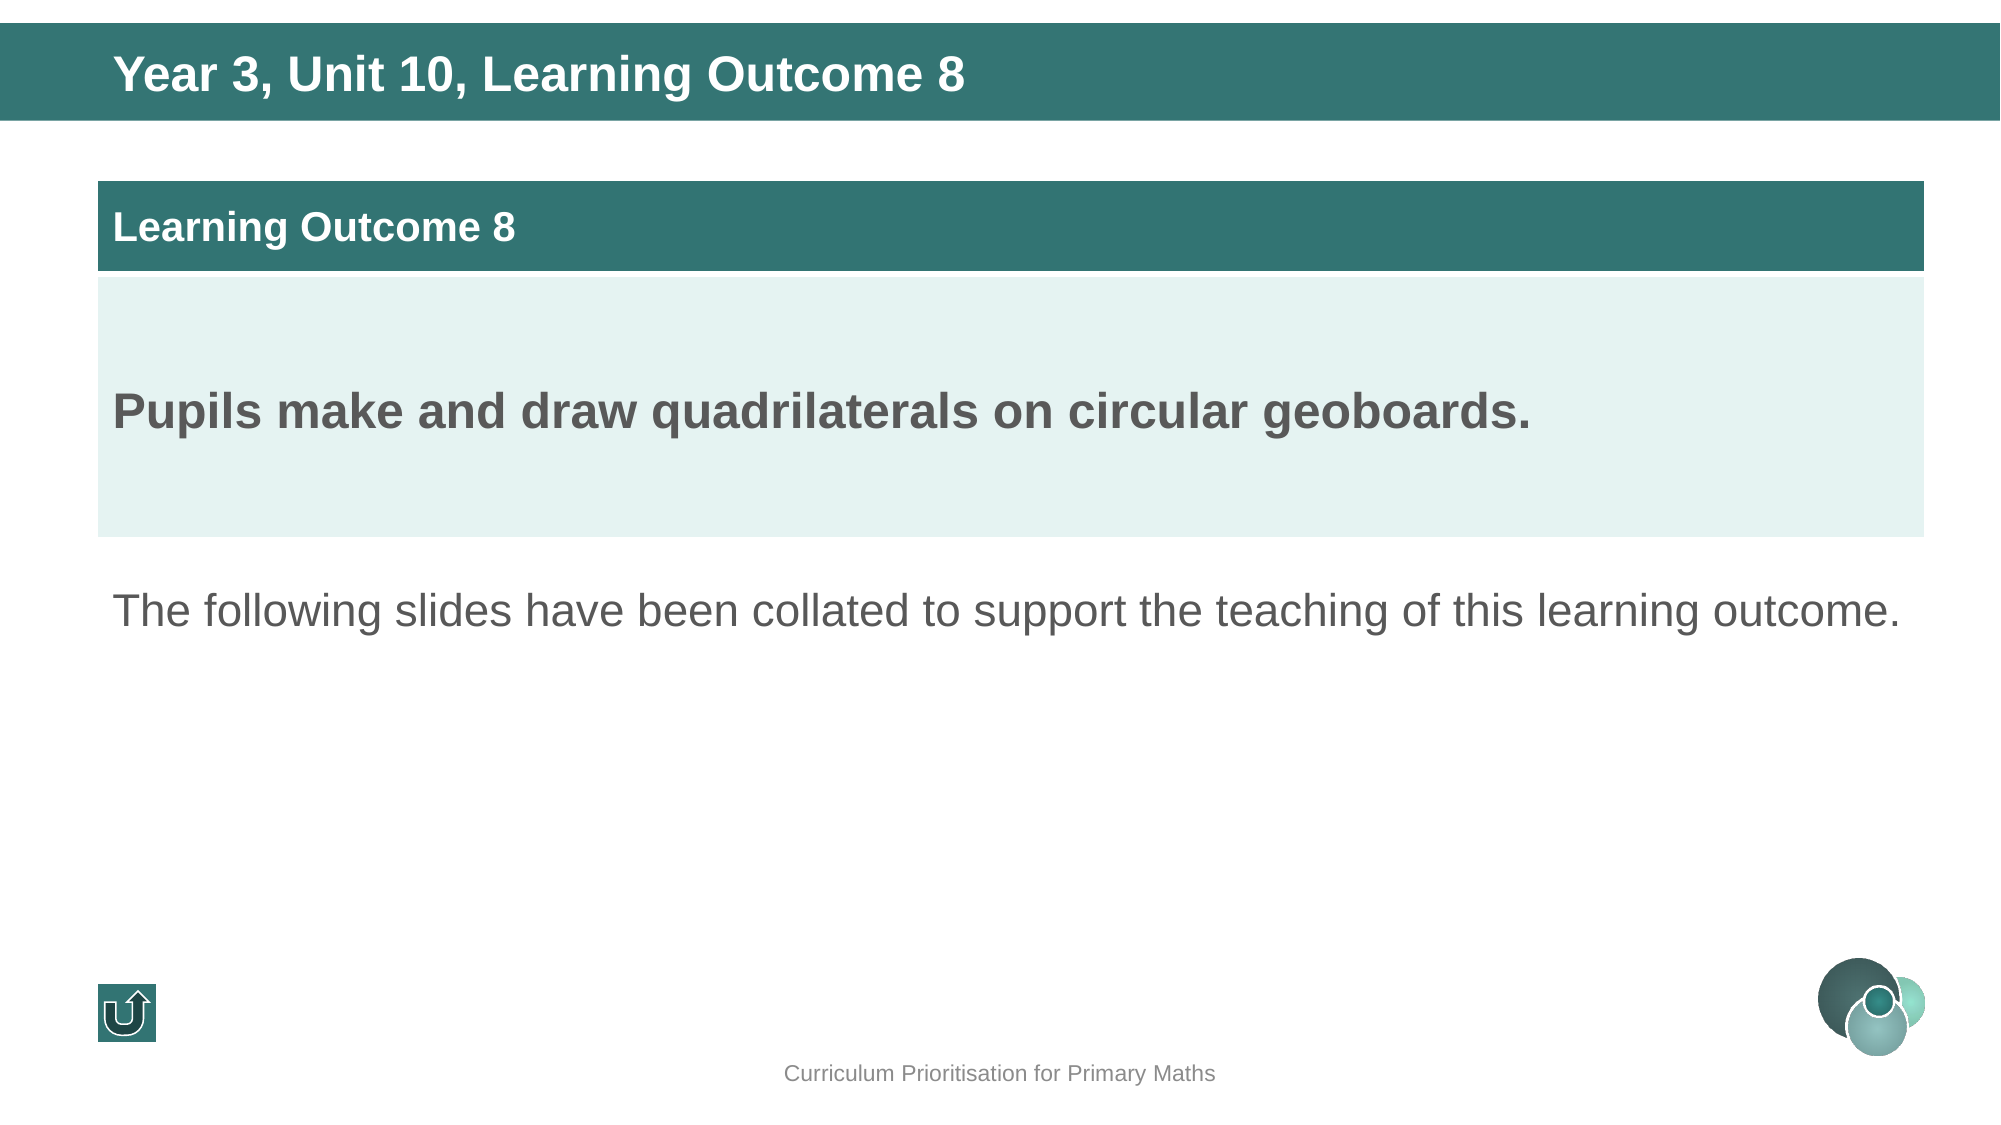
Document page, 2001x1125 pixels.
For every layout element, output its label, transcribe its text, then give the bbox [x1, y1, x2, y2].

table_header Learning Outcome 8 [98, 181, 1924, 271]
text_box The following slides have been collated to support the teaching of this learning outcome. [97, 562, 1925, 677]
table_cell Pupils make and draw quadrilaterals on circular geoboards. [98, 277, 1924, 537]
text_box Year 3, Unit 10, Learning Outcome 8 [97, 40, 1945, 111]
footer Curriculum Prioritisation for Primary Maths [0, 1042, 2000, 1103]
text_box [96, 983, 157, 1044]
picture [1818, 958, 1925, 1042]
